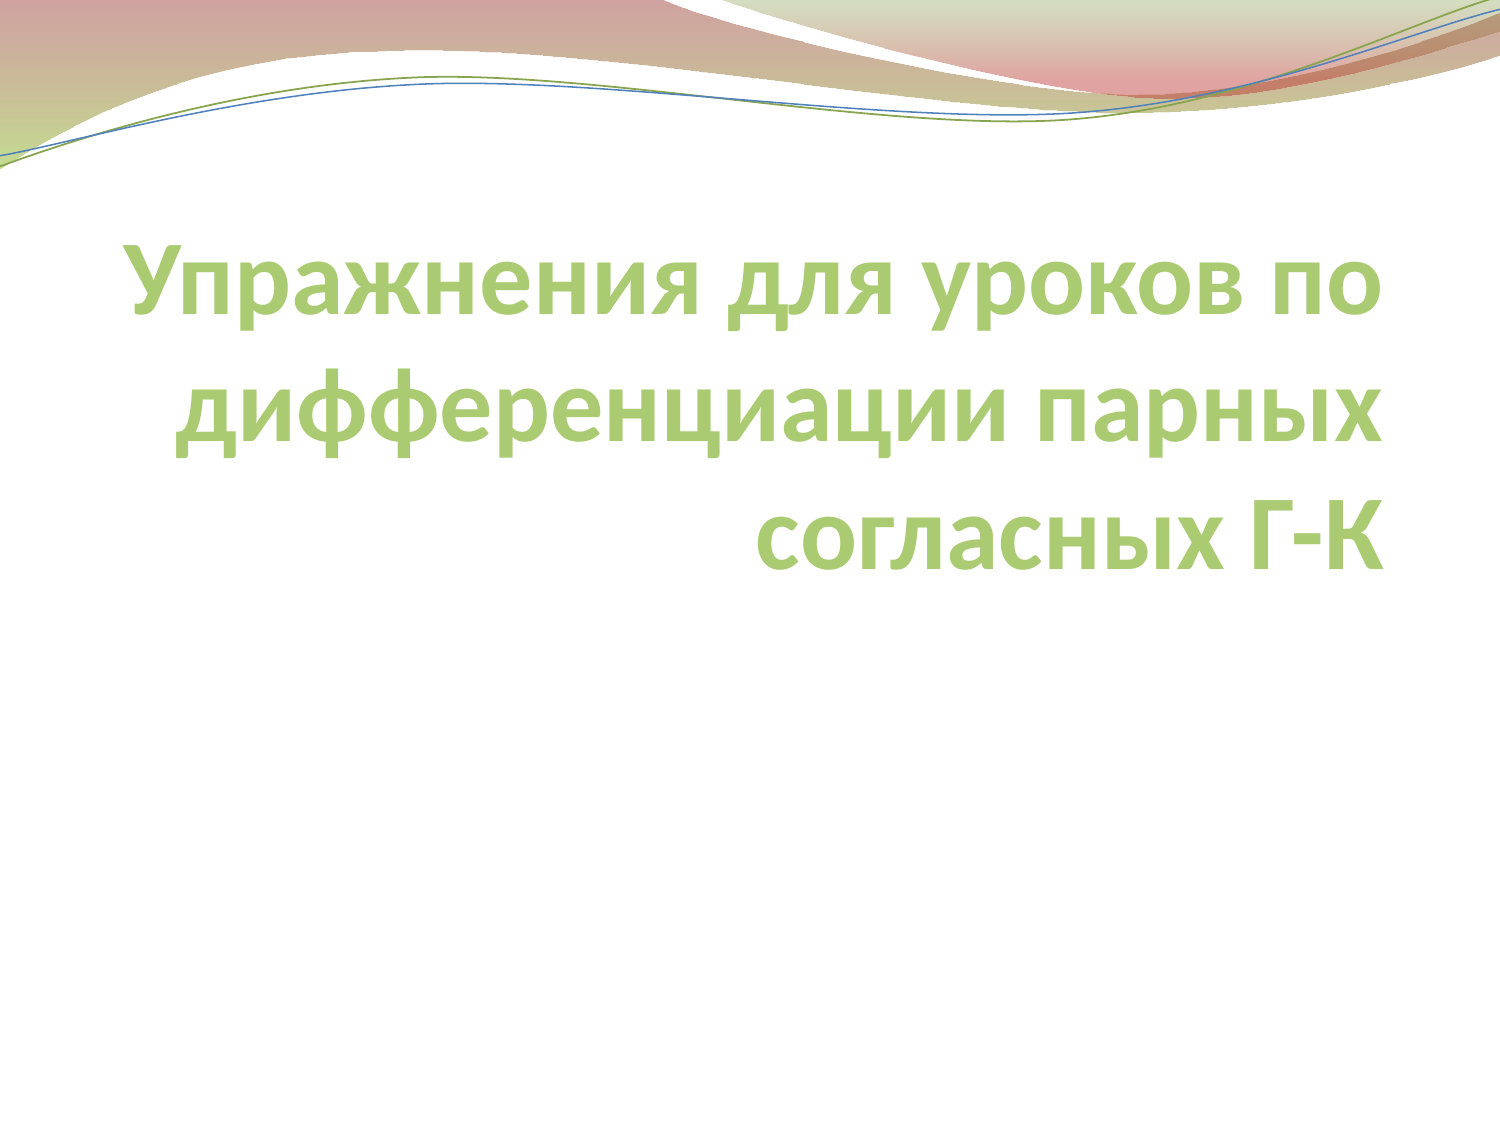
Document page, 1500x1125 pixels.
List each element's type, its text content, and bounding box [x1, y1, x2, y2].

title Упражнения для уроков по дифференциации парных согласных Г-К [112, 187, 1388, 591]
